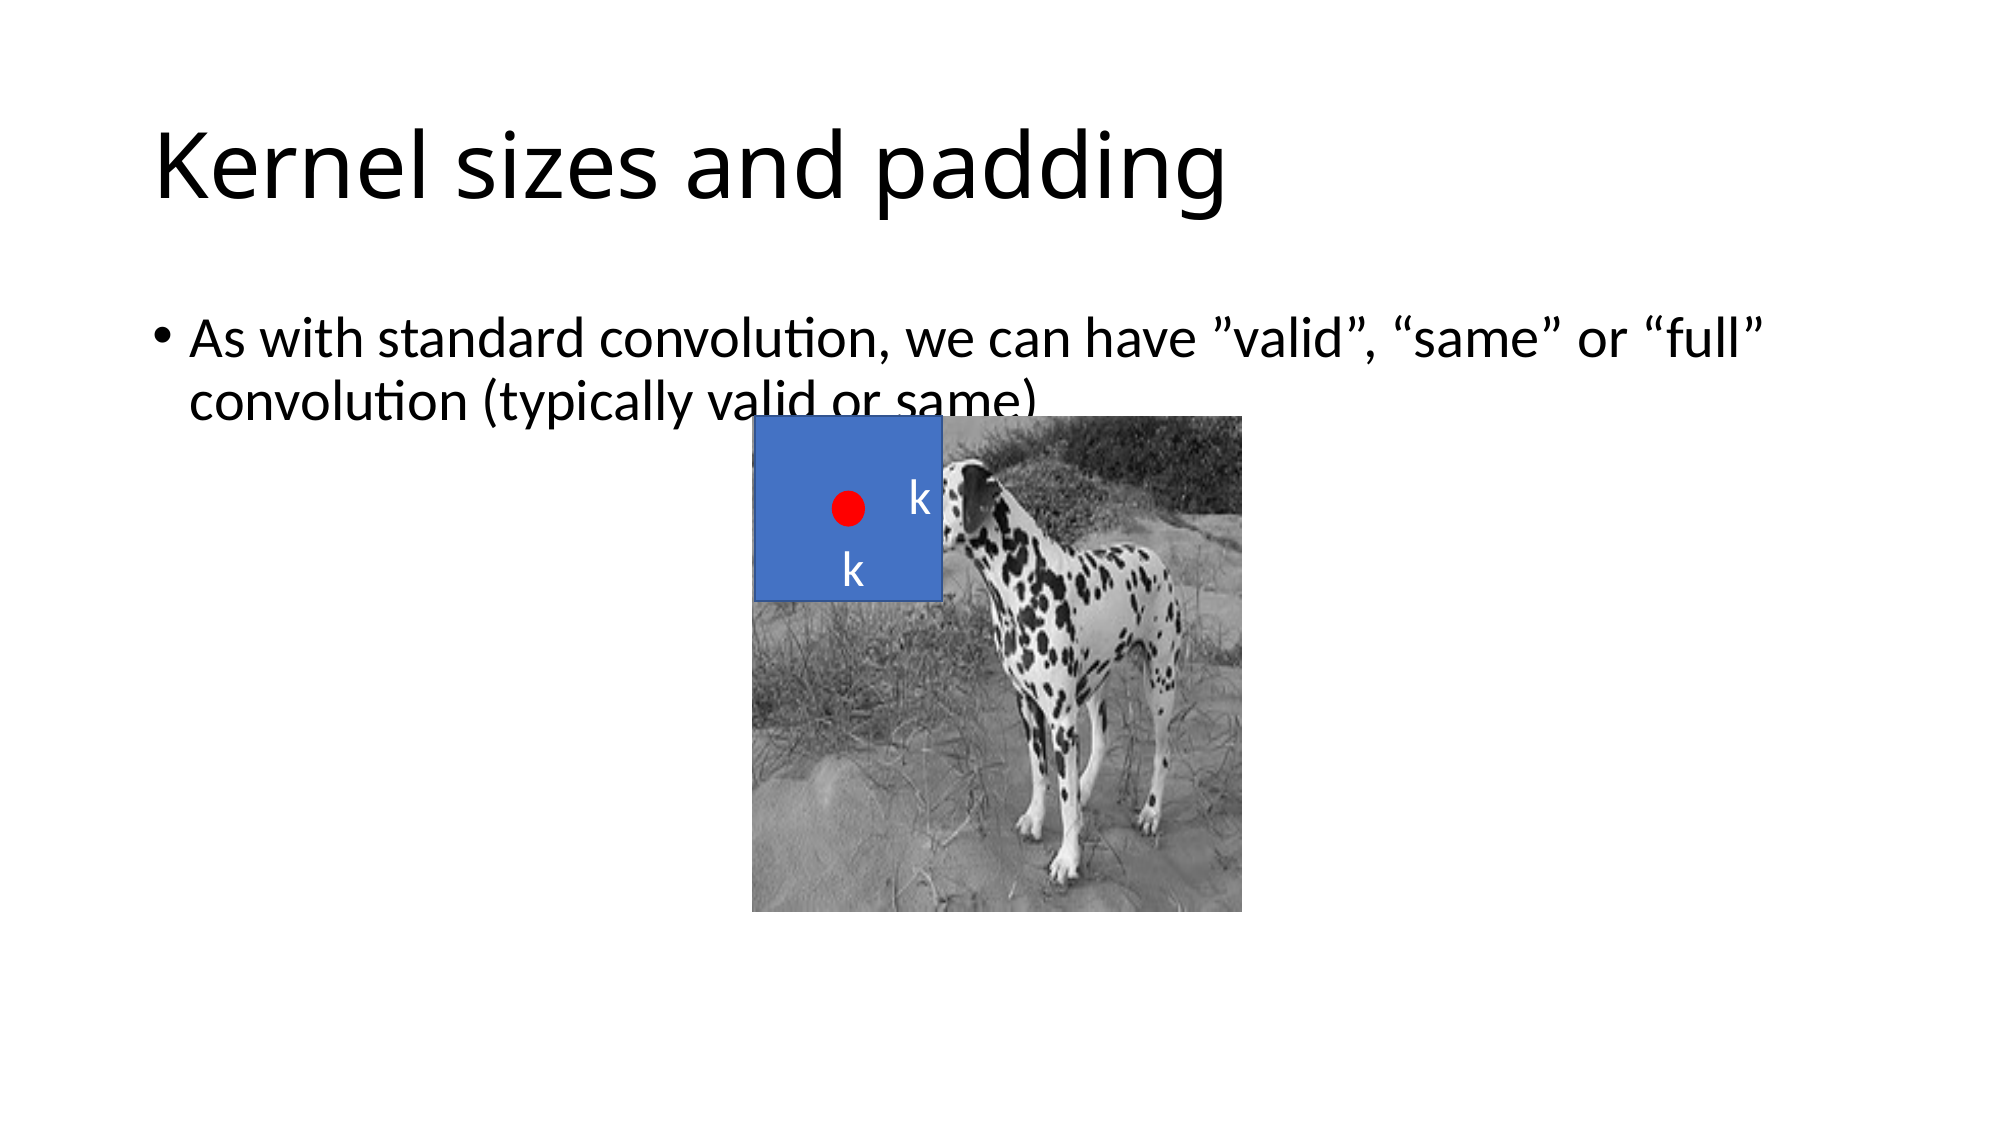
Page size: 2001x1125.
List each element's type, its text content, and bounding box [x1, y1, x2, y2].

title Kernel sizes and padding [137, 59, 1863, 278]
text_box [755, 416, 961, 605]
list As with standard convolution, we can have ”valid”, “same” or “full” convolution (typically valid or same) [137, 299, 1863, 1014]
picture [751, 416, 1242, 912]
